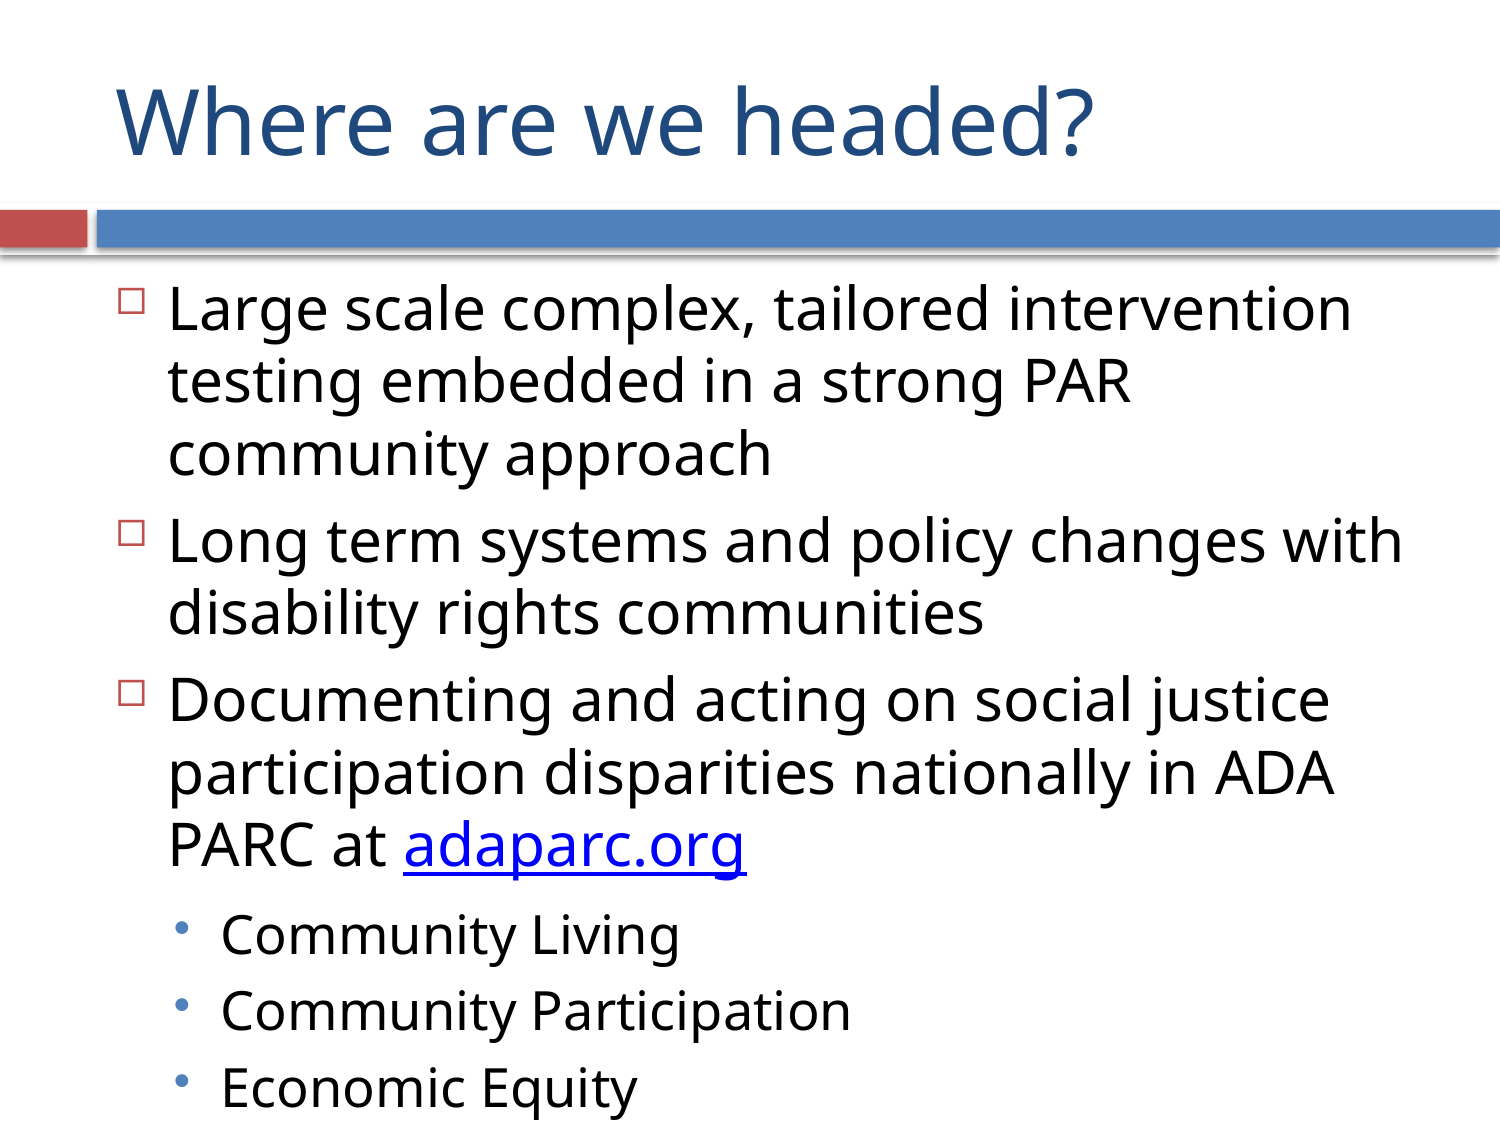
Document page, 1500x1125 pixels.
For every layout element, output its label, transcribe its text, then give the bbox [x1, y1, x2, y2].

title Where are we headed? [100, 37, 1438, 200]
list Large scale complex, tailored intervention testing embedded in a strong PAR community approach Long term systems and policy changes with disability rights communities Documenting and acting on social justice participation disparities nationally in ADA PARC at adaparc.org Community Living Community Participation Economic Equity [100, 262, 1438, 1000]
